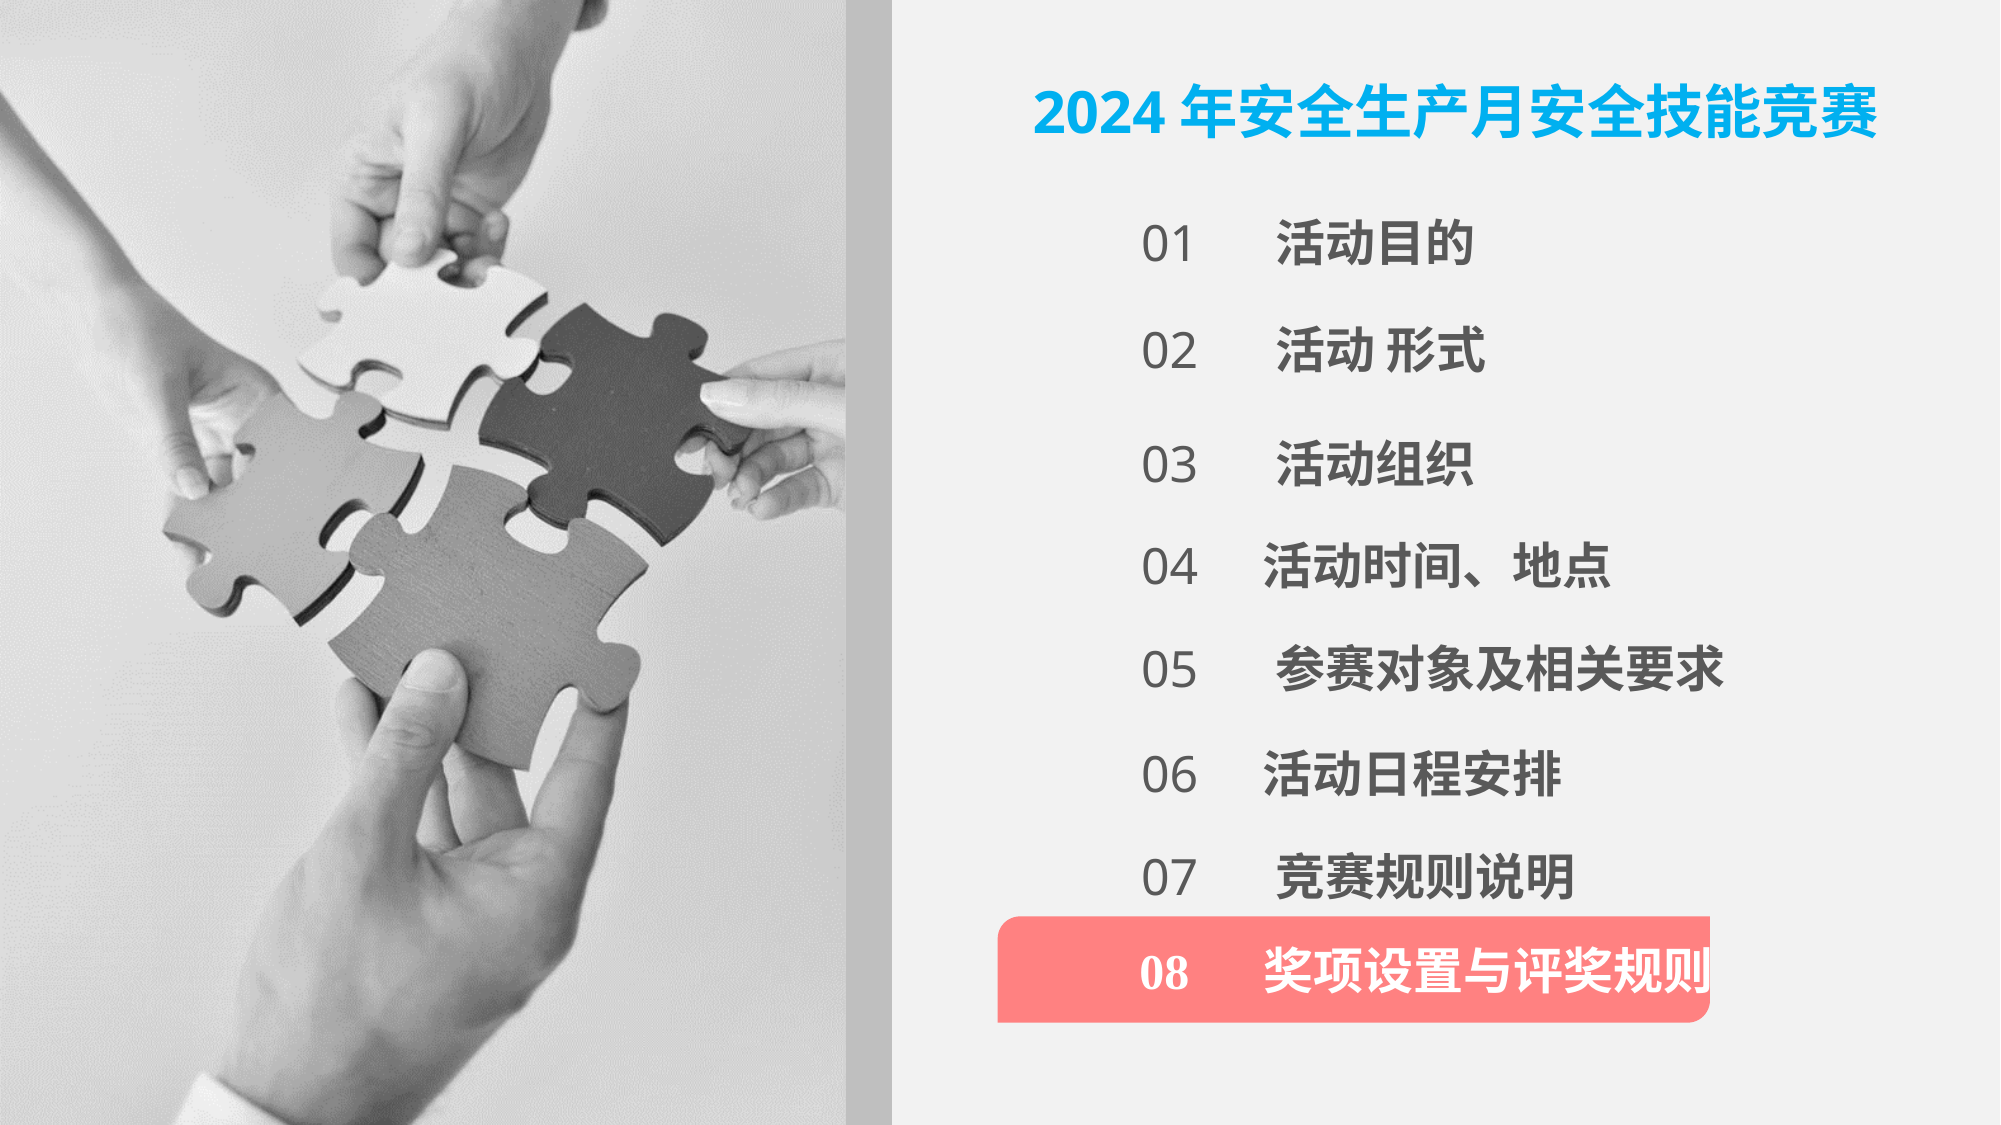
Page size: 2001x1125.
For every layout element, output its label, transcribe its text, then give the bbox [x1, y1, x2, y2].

text_box 08 奖项设置与评奖规则 [1139, 939, 1768, 1000]
text_box [996, 915, 1711, 1024]
picture [0, 0, 846, 1125]
